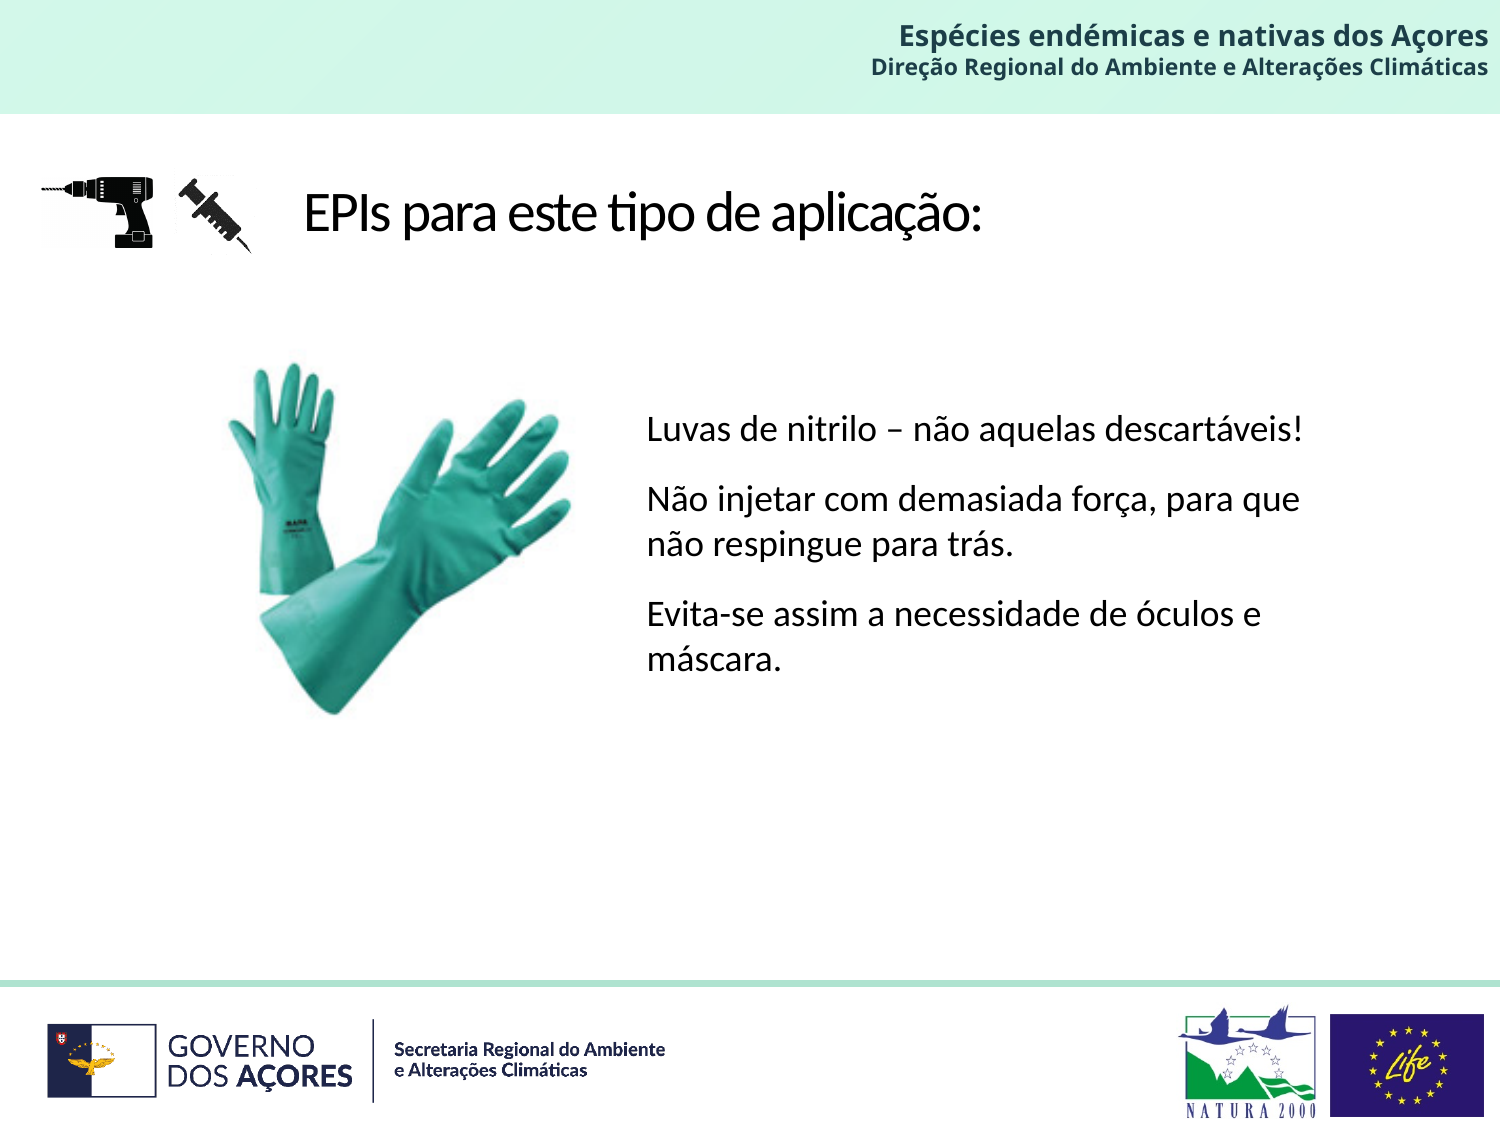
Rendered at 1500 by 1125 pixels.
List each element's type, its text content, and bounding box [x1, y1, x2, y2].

picture [41, 142, 714, 858]
text_box [0, 0, 1500, 117]
text_box Luvas de nitrilo – não aquelas descartáveis! Não injetar com demasiada força, para que não respingue para trás. Evita-se assim a necessidade de óculos e máscara. [722, 396, 1365, 687]
text_box EPIs para este tipo de aplicação: [288, 166, 1176, 251]
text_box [2, 936, 1499, 1125]
text_box Espécies endémicas e nativas dos Açores Direção Regional do Ambiente e Alterações Climáticas [206, 9, 1500, 87]
